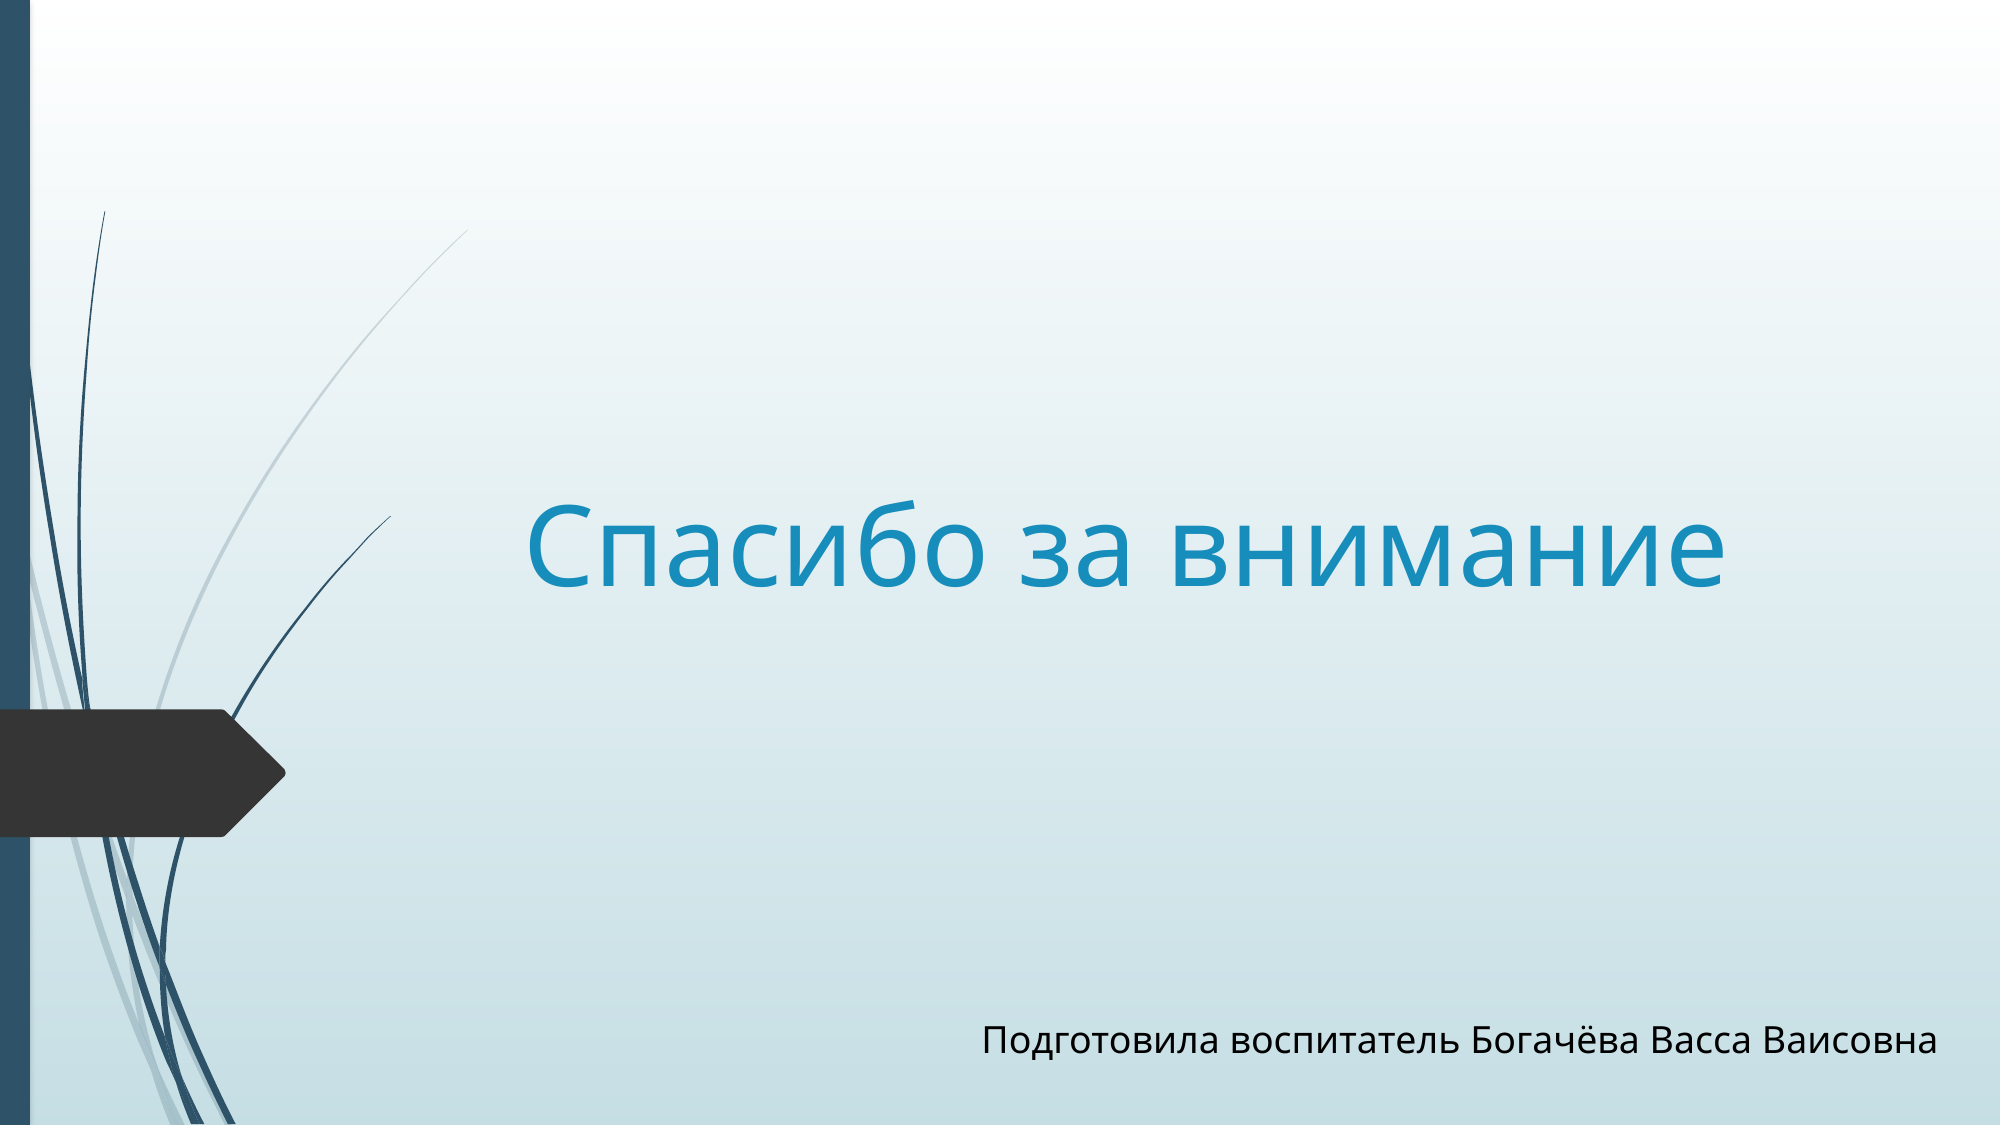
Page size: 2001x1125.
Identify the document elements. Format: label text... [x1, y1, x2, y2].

subtitle Подготовила воспитатель Богачёва Васса Ваисовна [966, 1008, 1984, 1081]
title Спасибо за внимание [395, 366, 1858, 617]
